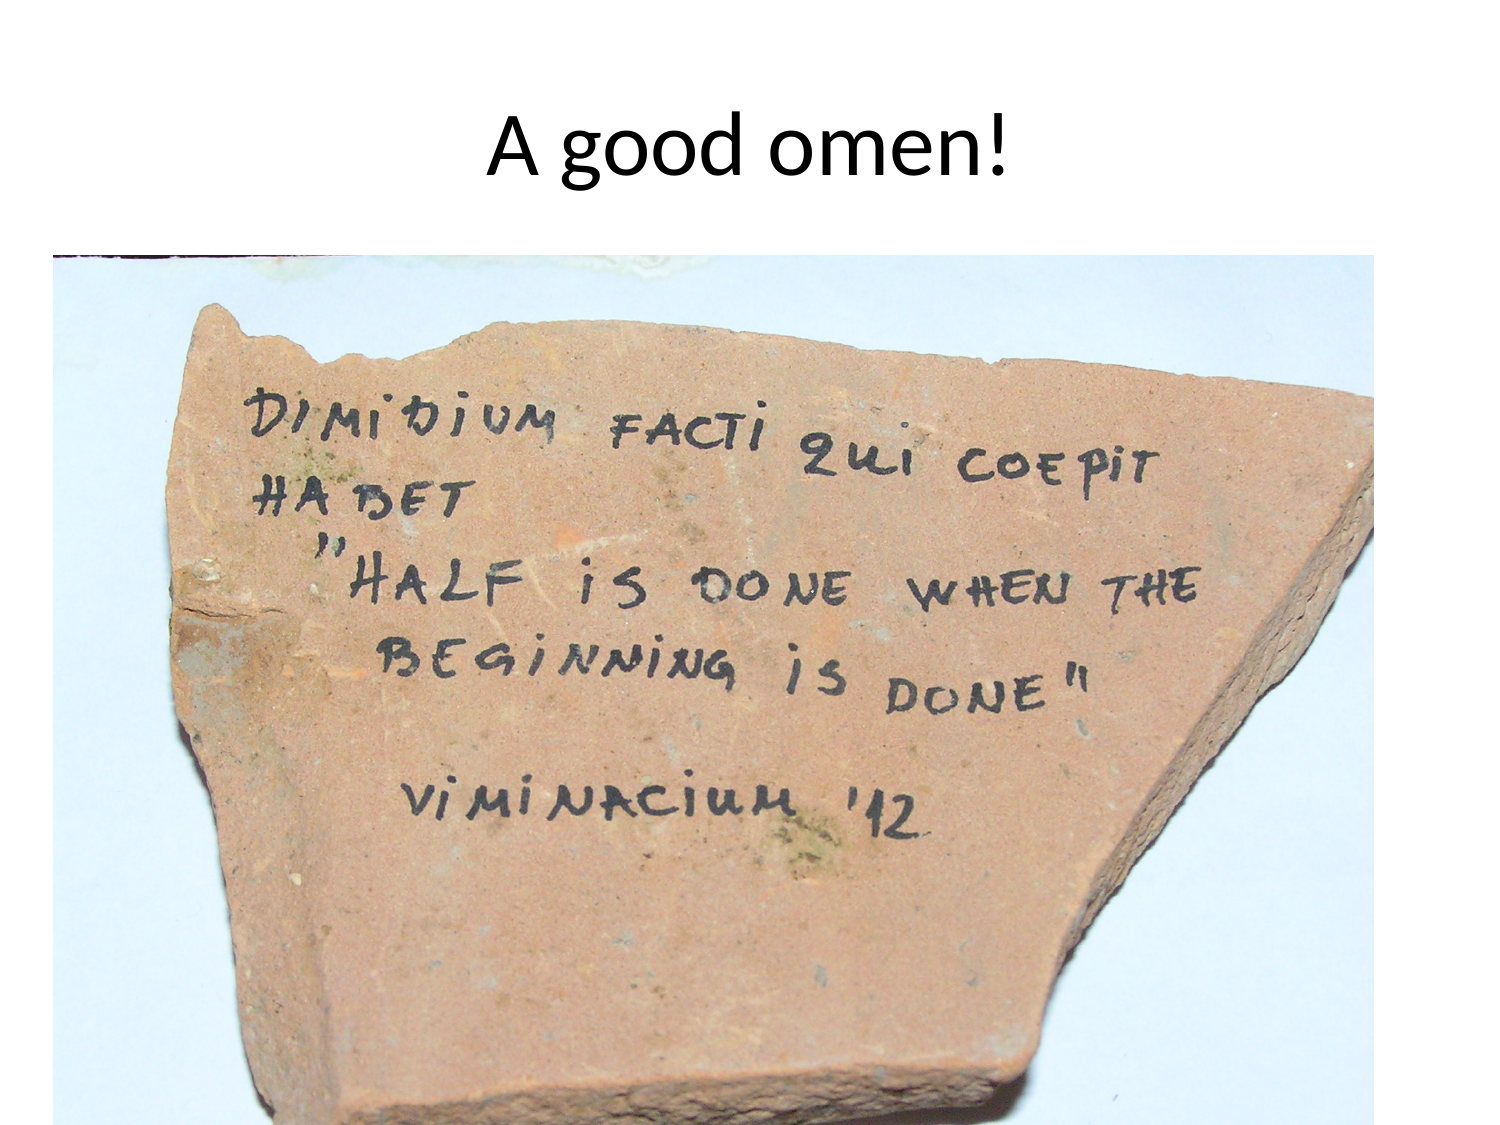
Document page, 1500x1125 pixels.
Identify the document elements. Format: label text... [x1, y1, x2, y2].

title A good omen! [75, 45, 1425, 233]
picture [52, 255, 1374, 1125]
